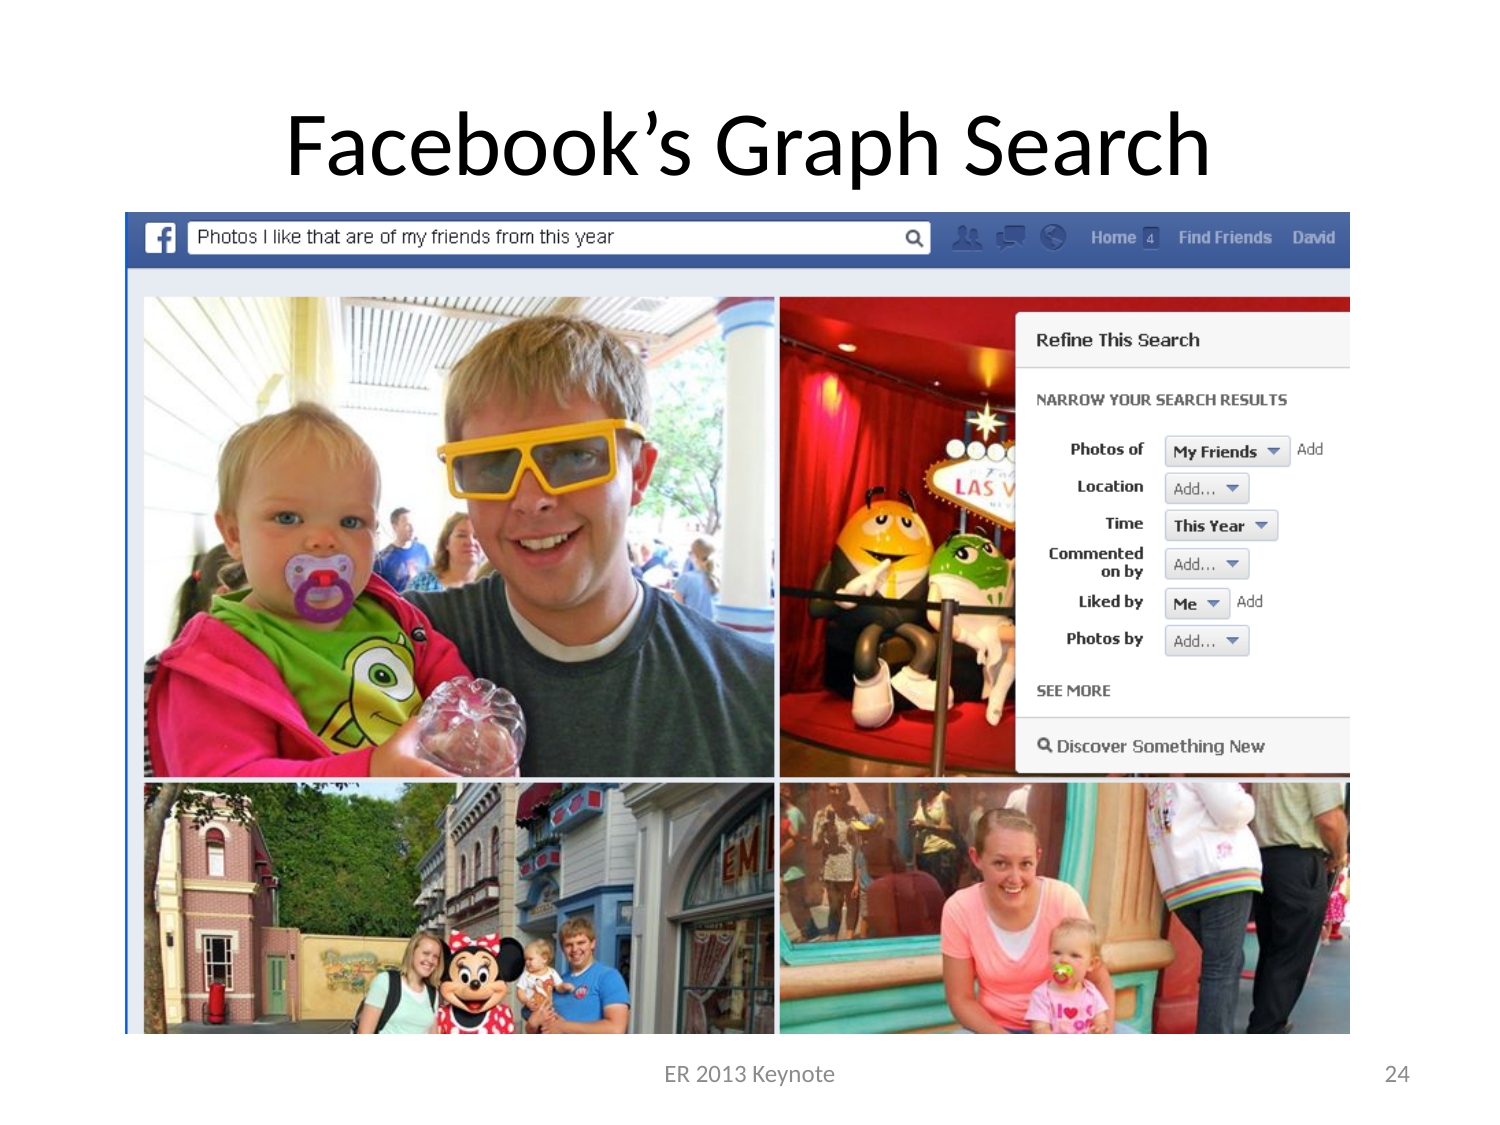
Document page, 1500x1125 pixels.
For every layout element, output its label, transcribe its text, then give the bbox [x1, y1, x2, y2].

footer ER 2013 Keynote [512, 1043, 988, 1103]
title Facebook’s Graph Search [75, 45, 1425, 233]
picture [124, 212, 1351, 1034]
slide_number 24 [1074, 1042, 1425, 1103]
